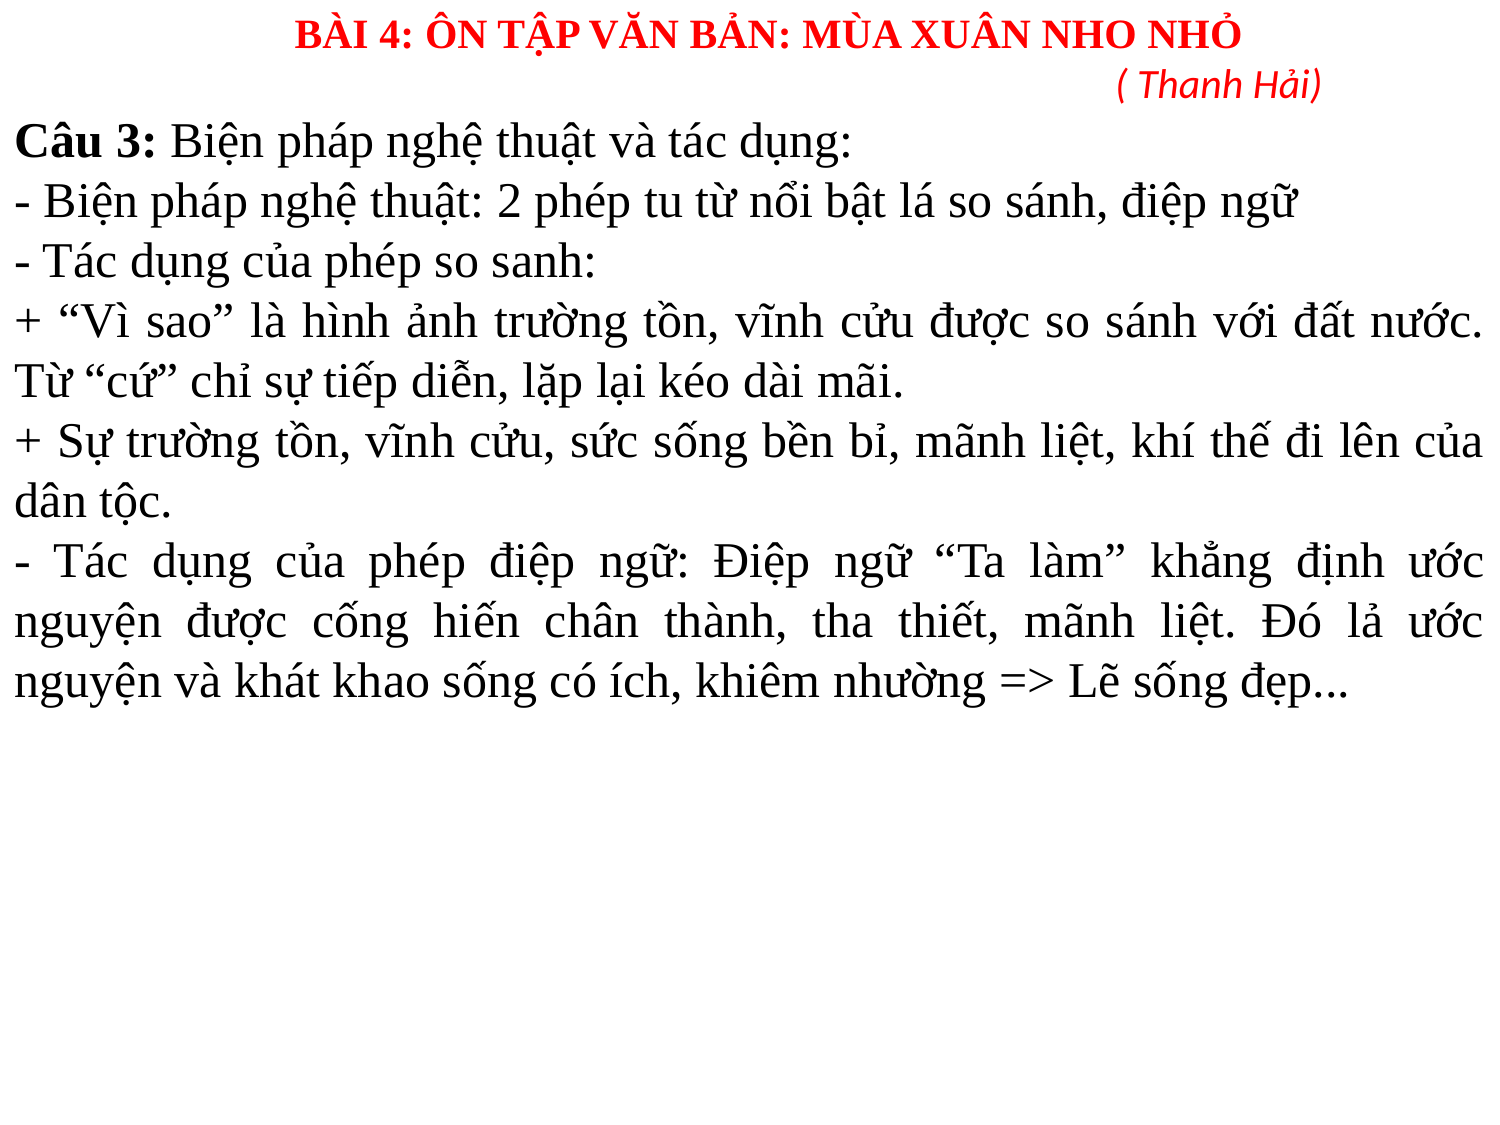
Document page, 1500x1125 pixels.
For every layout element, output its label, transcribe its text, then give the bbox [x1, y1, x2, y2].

text_box BÀI 4: ÔN TẬP VĂN BẢN: MÙA XUÂN NHO NHỎ ( Thanh Hải) [0, 0, 1500, 99]
text_box Câu 3: Biện pháp nghệ thuật và tác dụng: - Biện pháp nghệ thuật: 2 phép tu từ nổi bật lá so sánh, điệp ngữ - Tác dụng của phép so sanh: + “Vì sao” là hình ảnh trường tồn, vĩnh cửu được so sánh với đất nước. Từ “cứ” chỉ sự tiếp diễn, lặp lại kéo dài mãi. + Sự trường tồn, vĩnh cửu, sức sống bền bỉ, mãnh liệt, khí thế đi lên của dân tộc. - Tác dụng của phép điệp ngữ: Điệp ngữ “Ta làm” khẳng định ước nguyện được cống hiến chân thành, tha thiết, mãnh liệt. Đó lả ước nguyện và khát khao sống có ích, khiêm nhường => Lẽ sống đẹp... [0, 99, 1500, 775]
